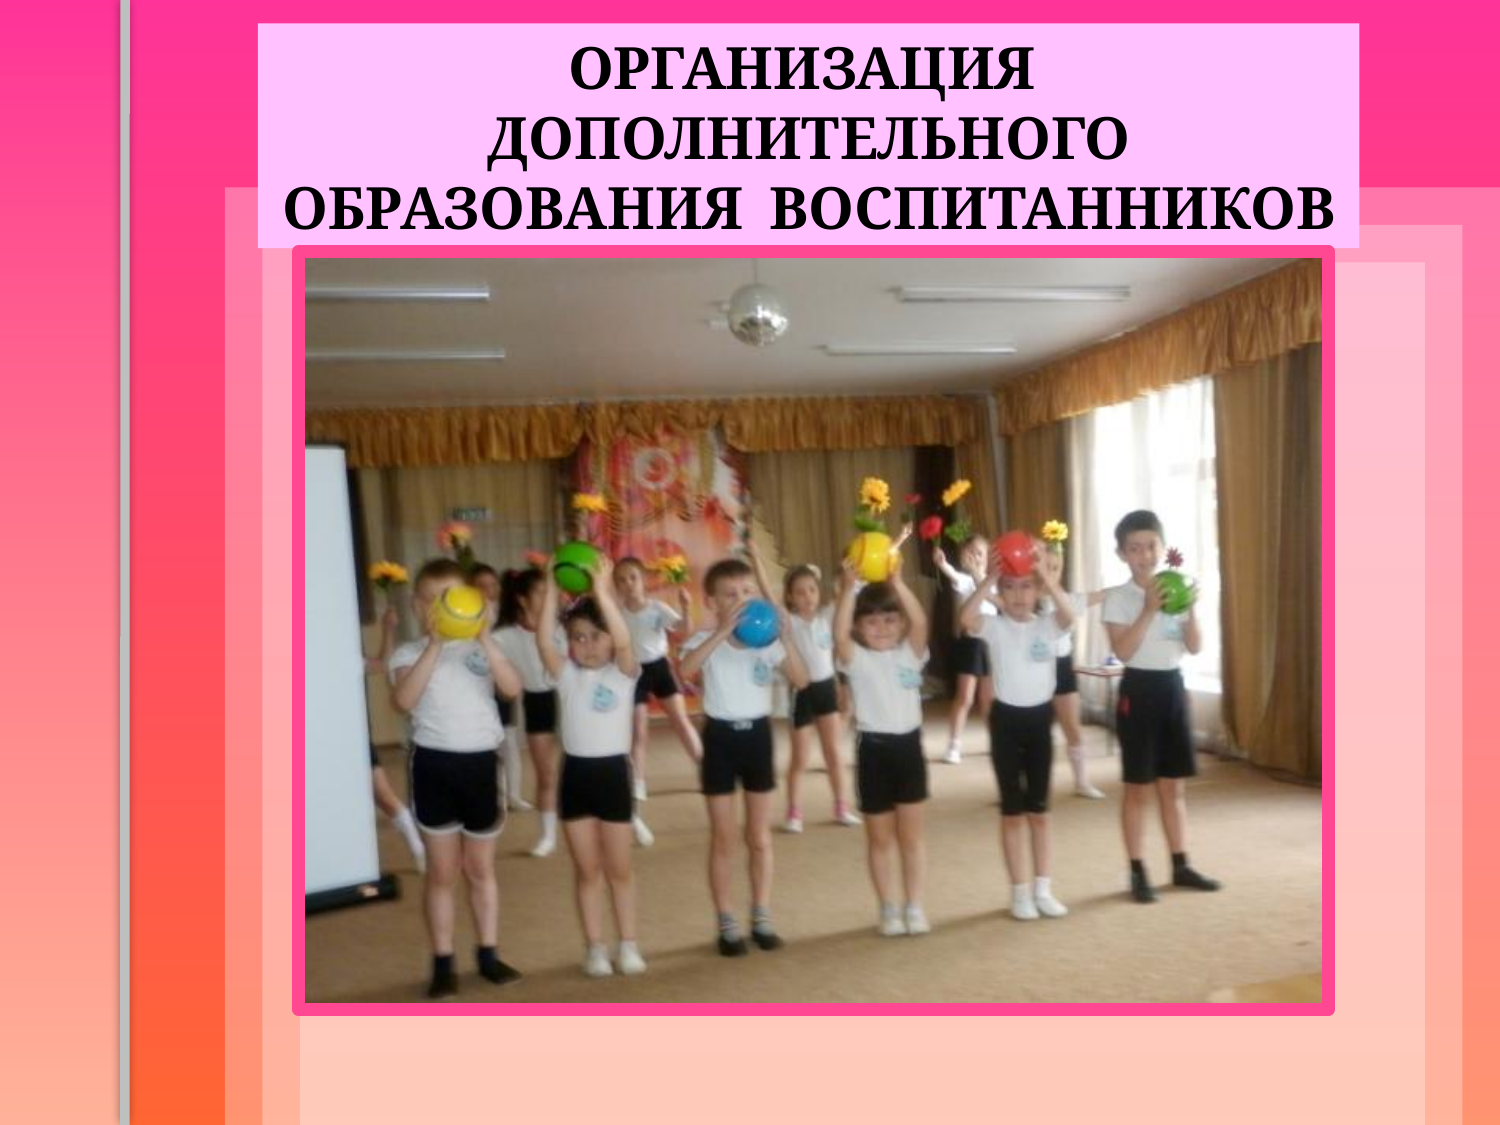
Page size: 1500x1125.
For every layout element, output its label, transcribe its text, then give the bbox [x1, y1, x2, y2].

table_cell [224, 817, 262, 821]
table_header Наименование услуг [0, 817, 111, 821]
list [303, 256, 1324, 1005]
table_cell 10. [137, 668, 223, 672]
table_cell [1463, 817, 1500, 821]
text_box ОРГАНИЗАЦИЯ ДОПОЛНИТЕЛЬНОГО ОБРАЗОВАНИЯ ВОСПИТАННИКОВ [257, 23, 1360, 249]
